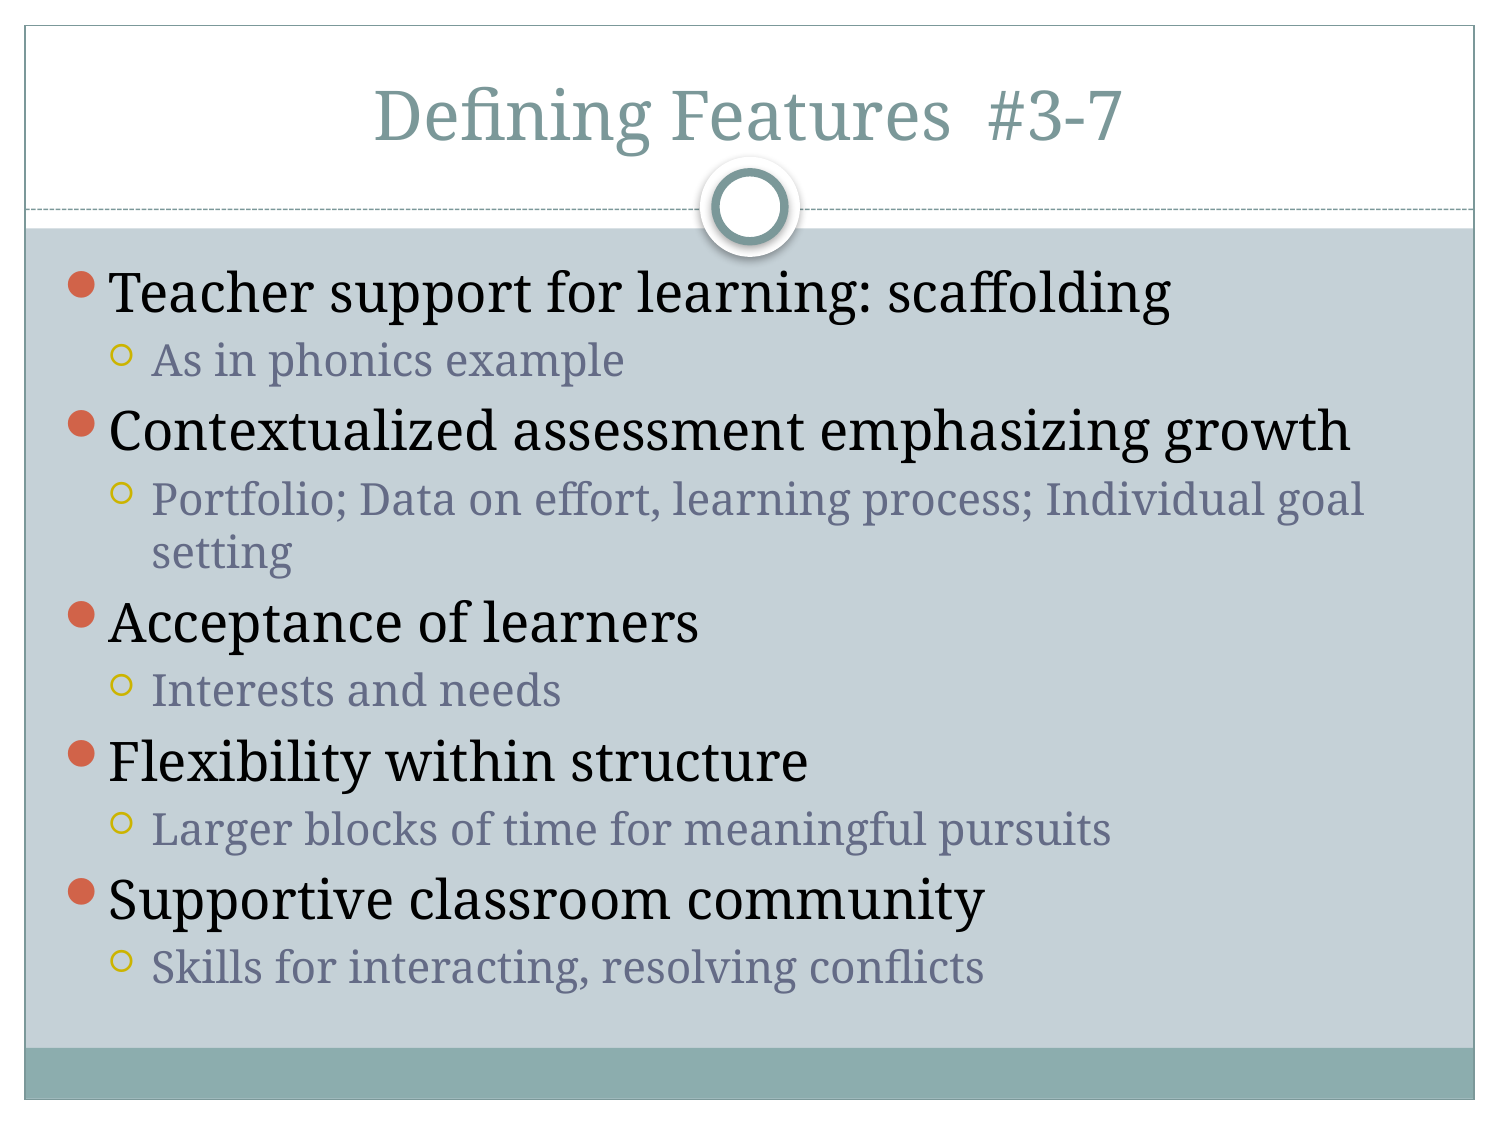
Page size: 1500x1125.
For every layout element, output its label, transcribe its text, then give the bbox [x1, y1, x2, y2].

title Defining Features #3-7 [49, 37, 1450, 162]
list Teacher support for learning: scaffolding As in phonics example Contextualized assessment emphasizing growth Portfolio; Data on effort, learning process; Individual goal setting Acceptance of learners Interests and needs Flexibility within structure Larger blocks of time for meaningful pursuits Supportive classroom community Skills for interacting, resolving conflicts [49, 250, 1445, 1001]
